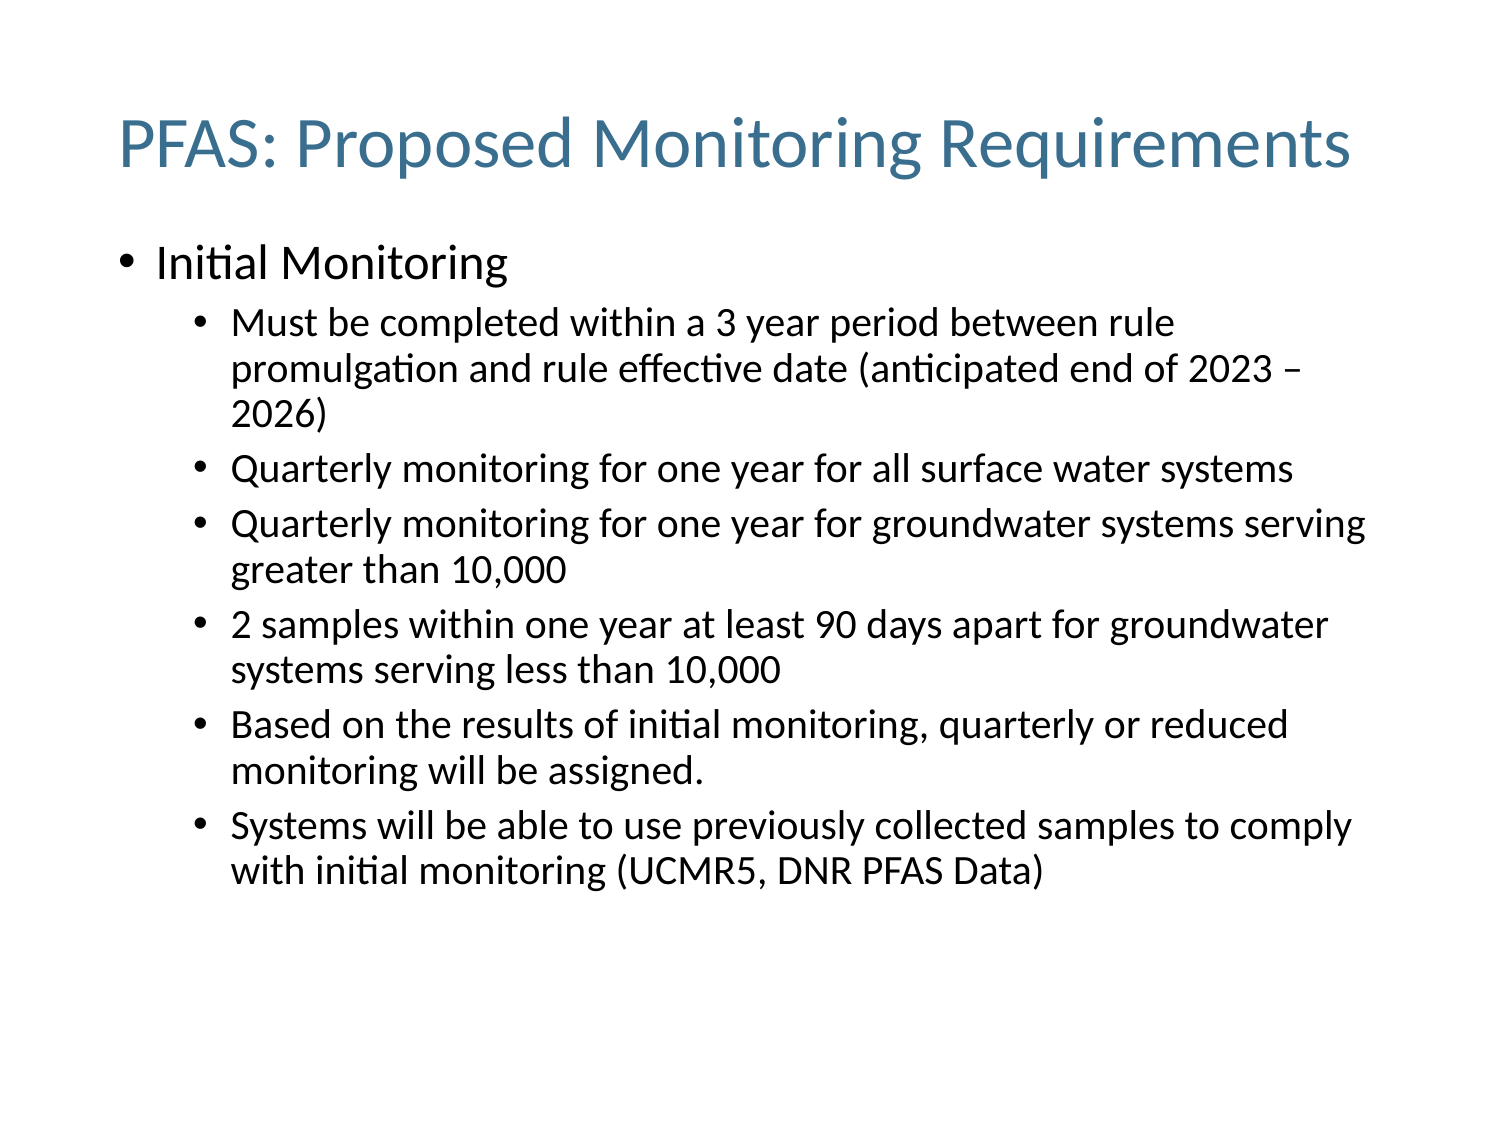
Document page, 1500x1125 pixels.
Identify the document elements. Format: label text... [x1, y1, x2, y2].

title PFAS: Proposed Monitoring Requirements [103, 59, 1397, 229]
list Initial Monitoring Must be completed within a 3 year period between rule promulgation and rule effective date (anticipated end of 2023 – 2026) Quarterly monitoring for one year for all surface water systems Quarterly monitoring for one year for groundwater systems serving greater than 10,000 2 samples within one year at least 90 days apart for groundwater systems serving less than 10,000 Based on the results of initial monitoring, quarterly or reduced monitoring will be assigned. Systems will be able to use previously collected samples to comply with initial monitoring (UCMR5, DNR PFAS Data) [103, 229, 1397, 1104]
